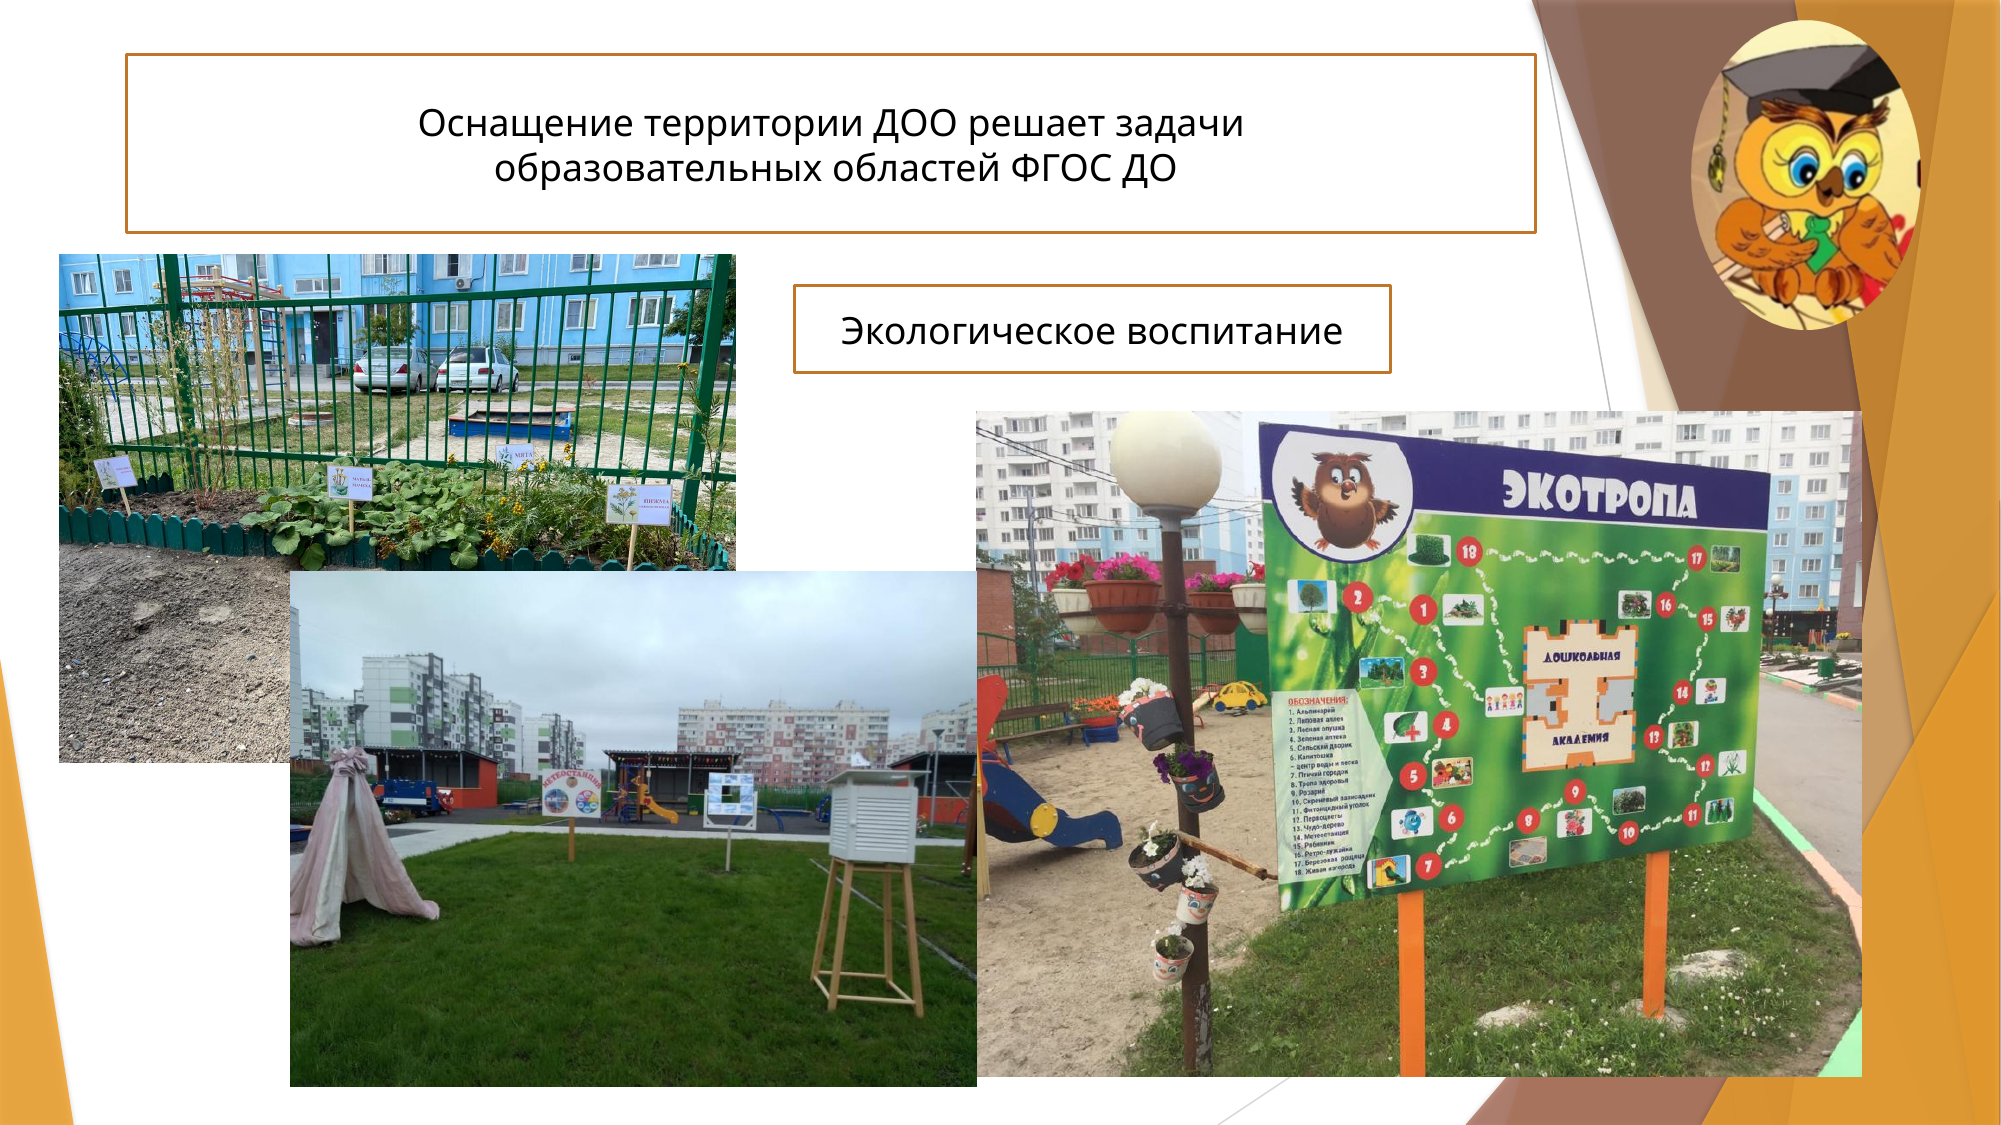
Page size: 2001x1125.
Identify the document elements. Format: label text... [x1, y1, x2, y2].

text_box Оснащение территории ДОО решает задачи образовательных областей ФГОС ДО [125, 53, 1537, 234]
picture [1691, 19, 1921, 330]
text_box Экологическое воспитание [793, 284, 1392, 374]
picture [58, 254, 1863, 1087]
